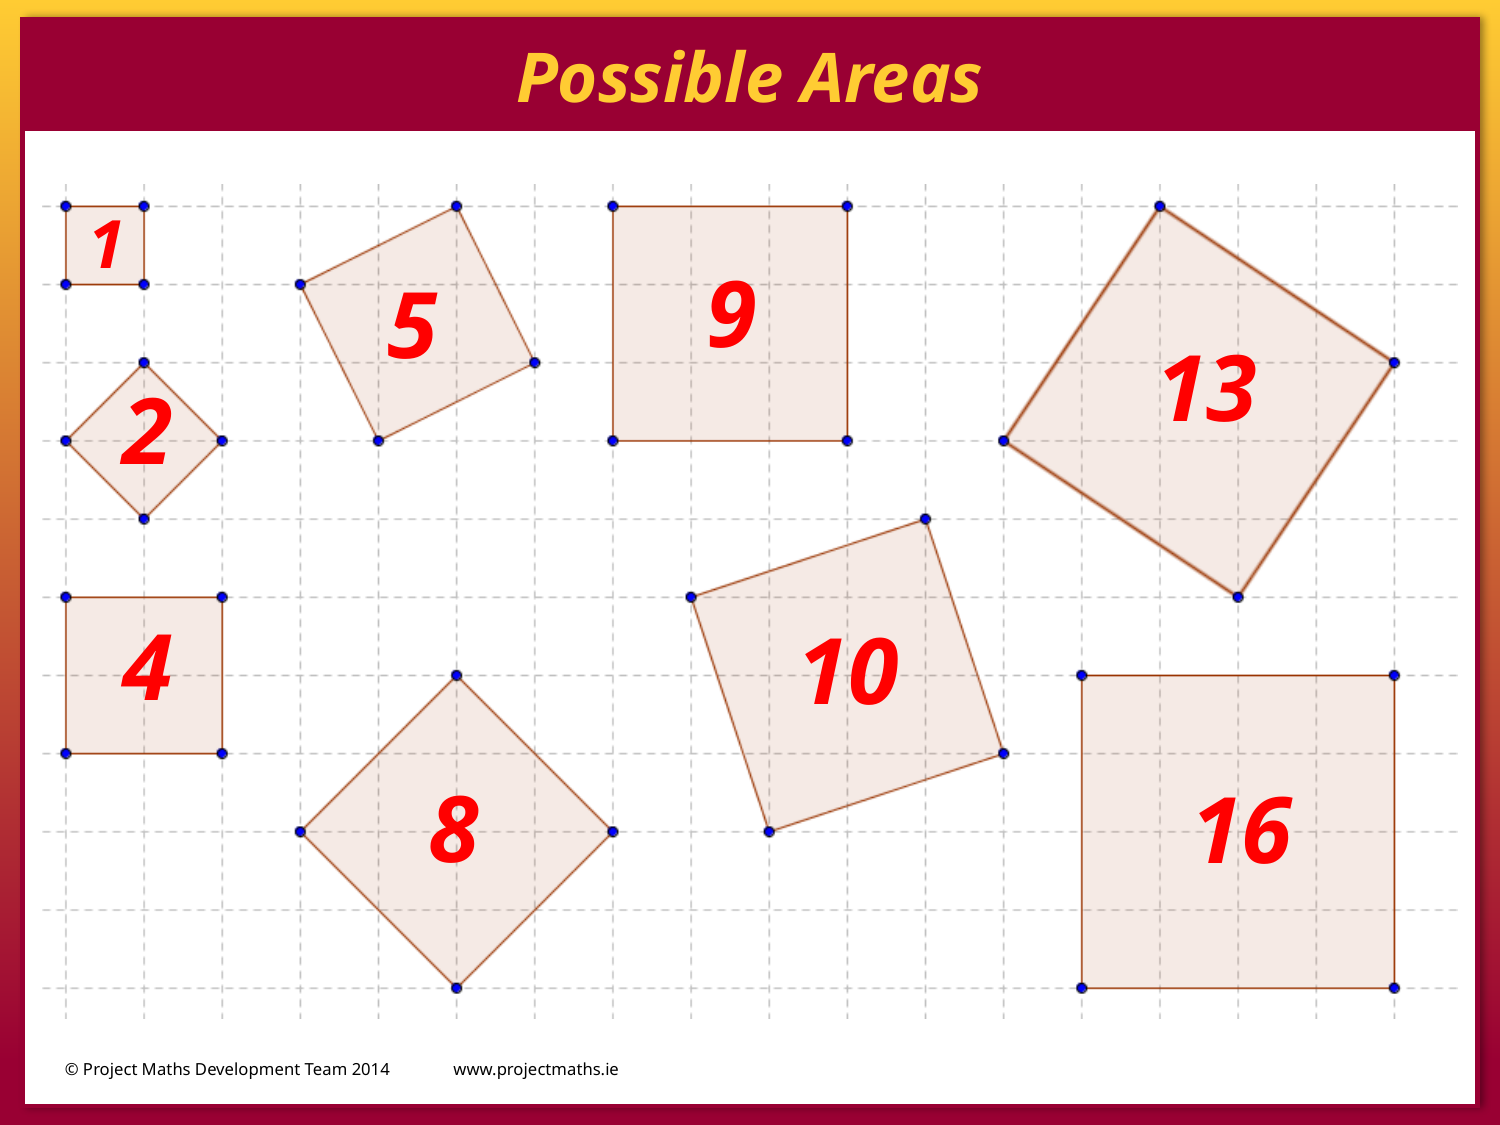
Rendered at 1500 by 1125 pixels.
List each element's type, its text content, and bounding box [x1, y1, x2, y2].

title Possible Areas [21, 18, 1479, 131]
footer © Project Maths Development Team 2014 www.projectmaths.ie [50, 1051, 638, 1112]
picture [41, 184, 1458, 1020]
